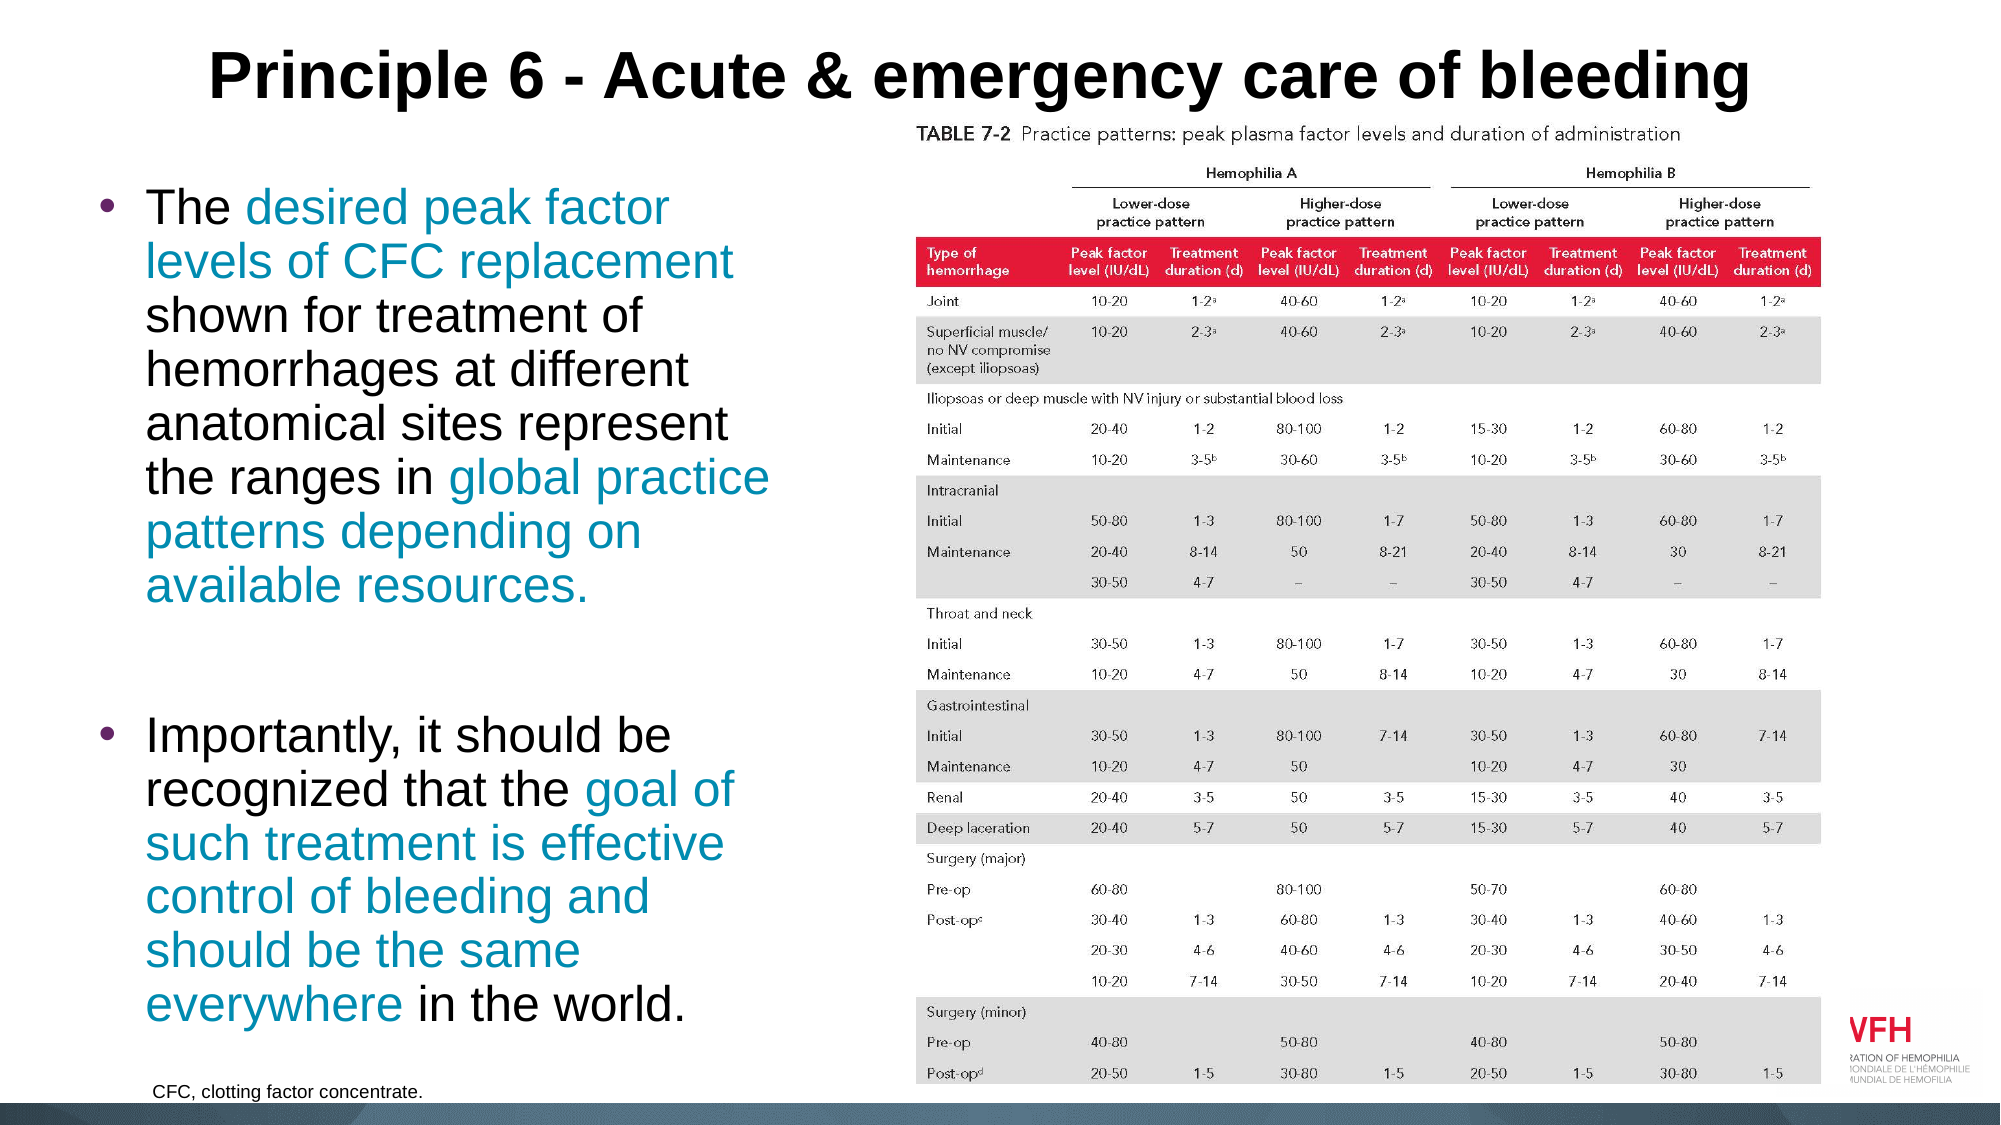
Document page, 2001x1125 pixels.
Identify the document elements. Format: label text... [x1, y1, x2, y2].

list CFC, clotting factor concentrate. [137, 1042, 1766, 1103]
title Principle 6 - Acute & emergency care of bleeding [193, 32, 1778, 123]
picture [894, 95, 1983, 1097]
list The desired peak factor levels of CFC replacement shown for treatment of hemorrhages at different anatomical sites represent the ranges in global practice patterns depending on available resources. Importantly, it should be recognized that the goal of such treatment is effective control of bleeding and should be the same everywhere in the world. [83, 173, 807, 931]
